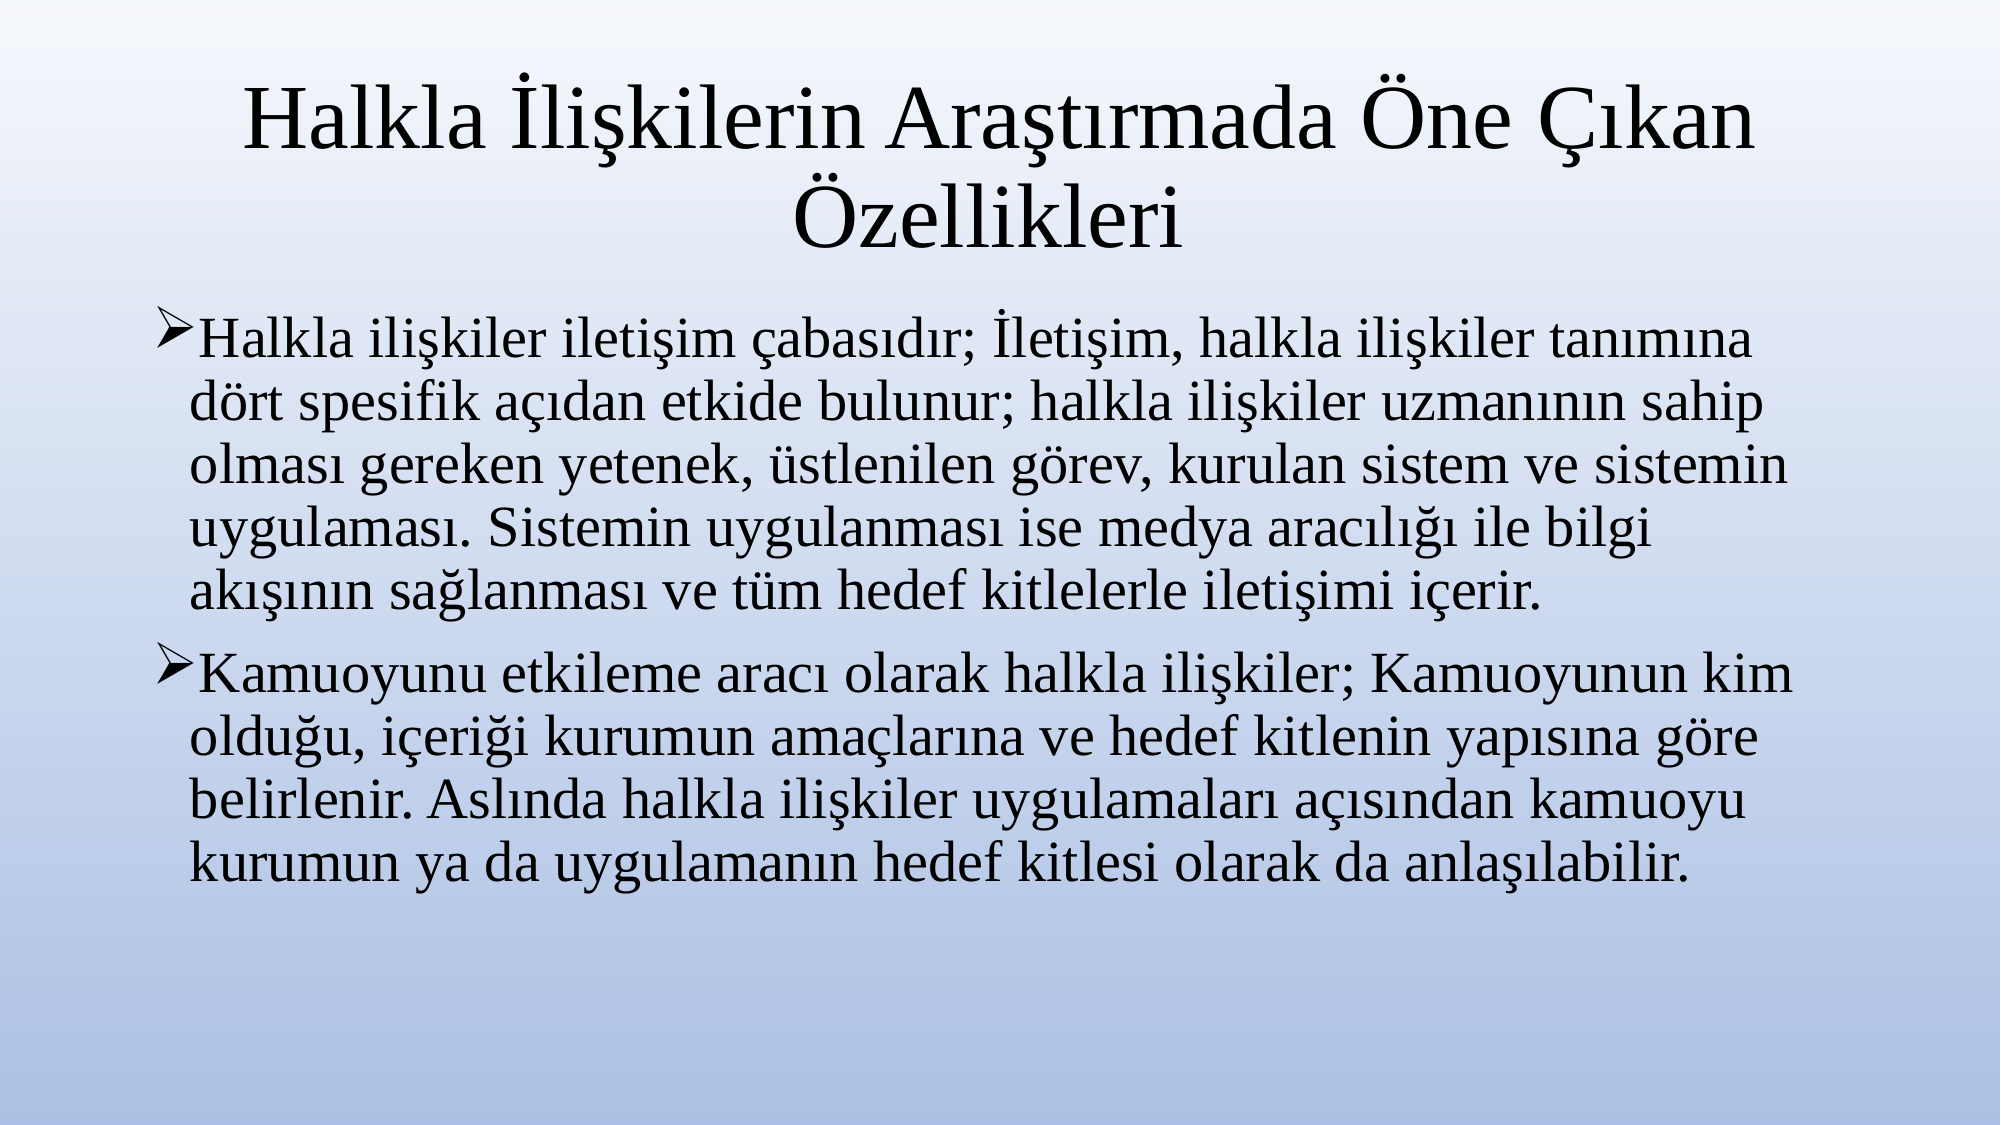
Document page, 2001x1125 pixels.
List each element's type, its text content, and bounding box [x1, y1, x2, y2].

title Halkla İlişkilerin Araştırmada Öne Çıkan Özellikleri [137, 59, 1863, 278]
list Halkla ilişkiler iletişim çabasıdır; İletişim, halkla ilişkiler tanımına dört spesifik açıdan etkide bulunur; halkla ilişkiler uzmanının sahip olması gereken yetenek, üstlenilen görev, kurulan sistem ve sistemin uygulaması. Sistemin uygulanması ise medya aracılığı ile bilgi akışının sağlanması ve tüm hedef kitlelerle iletişimi içerir. Kamuoyunu etkileme aracı olarak halkla ilişkiler; Kamuoyunun kim olduğu, içeriği kurumun amaçlarına ve hedef kitlenin yapısına göre belirlenir. Aslında halkla ilişkiler uygulamaları açısından kamuoyu kurumun ya da uygulamanın hedef kitlesi olarak da anlaşılabilir. [137, 299, 1863, 1014]
